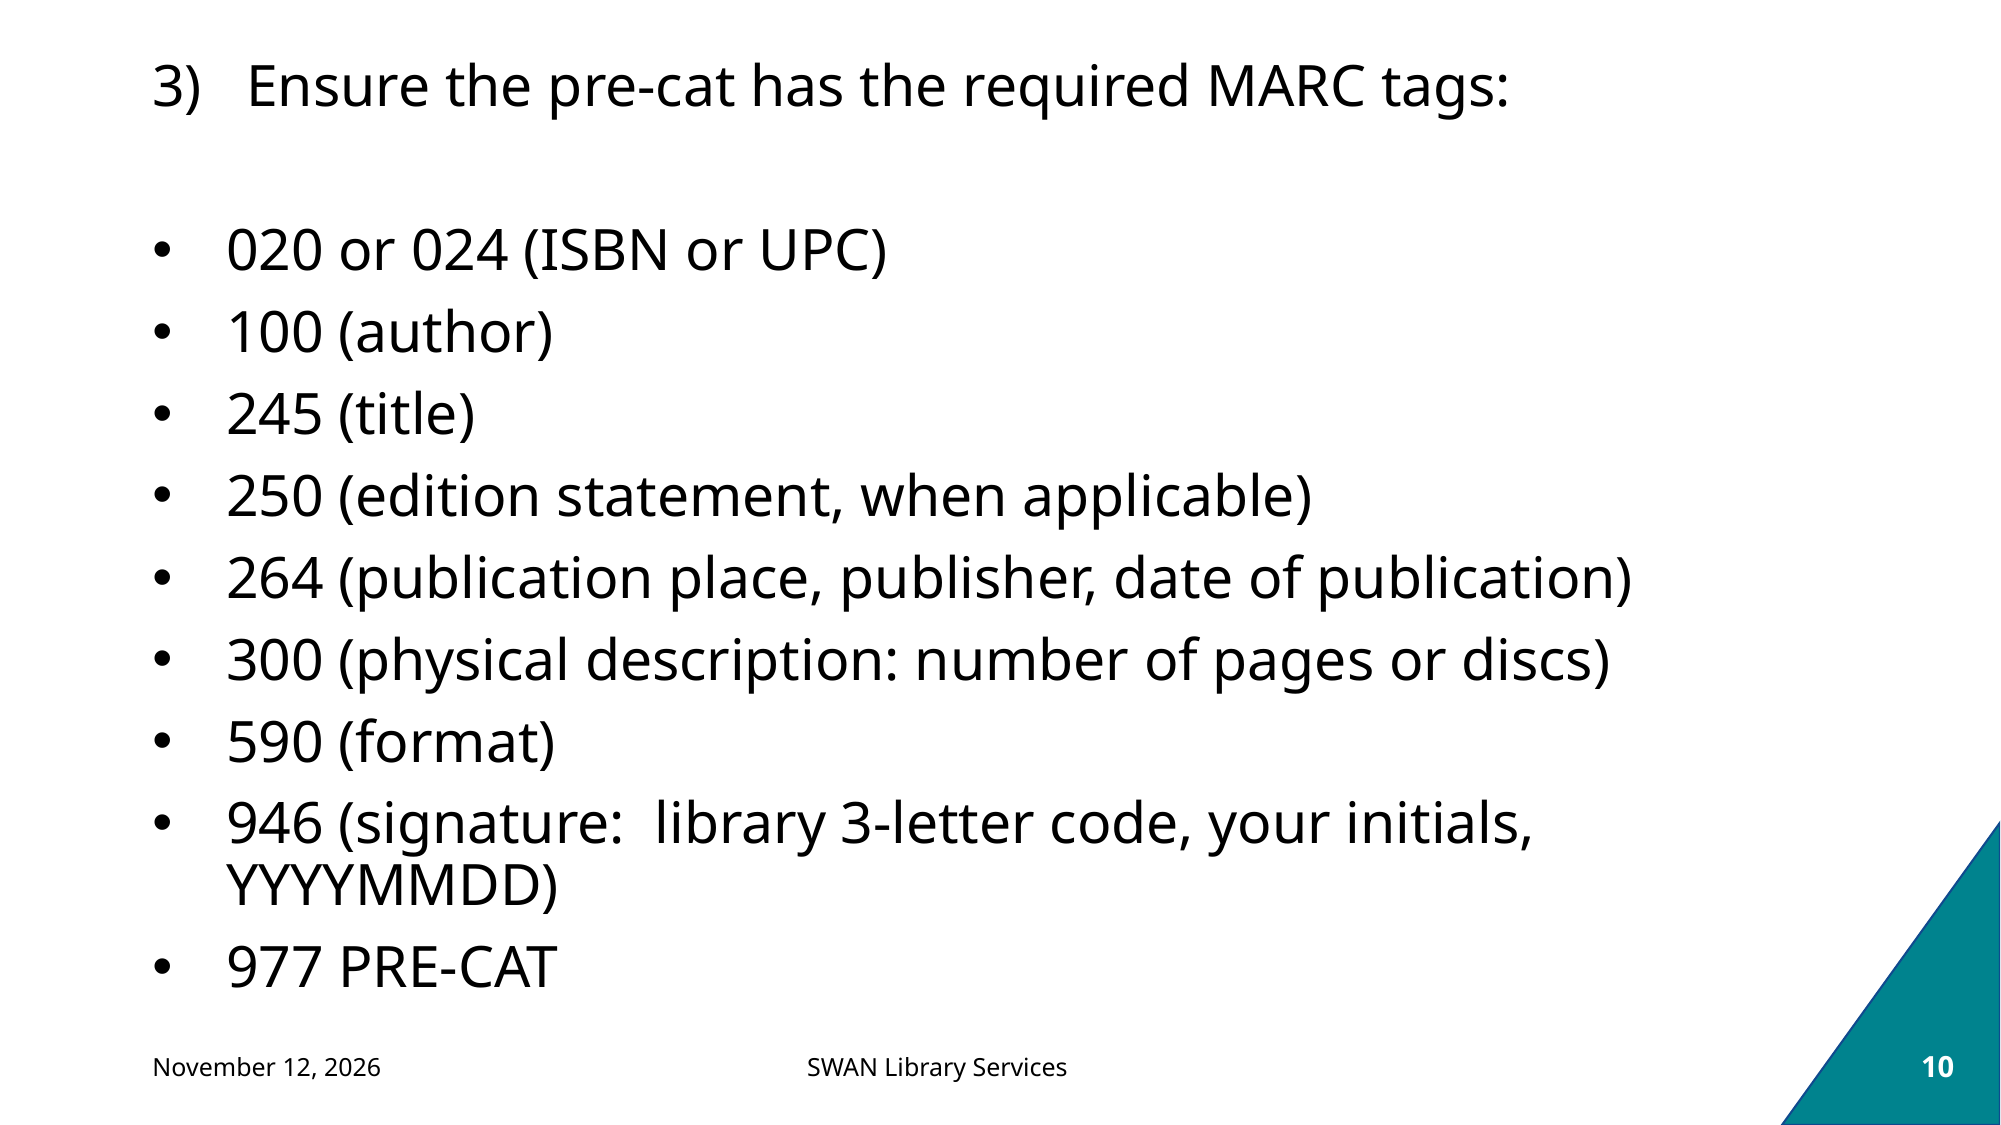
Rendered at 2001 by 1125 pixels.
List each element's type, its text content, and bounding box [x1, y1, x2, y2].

slide_number 10 [1894, 1038, 1982, 1099]
list 3) Ensure the pre-cat has the required MARC tags: 020 or 024 (ISBN or UPC) 100 (author) 245 (title) 250 (edition statement, when applicable) 264 (publication place, publisher, date of publication) 300 (physical description: number of pages or discs) 590 (format) 946 (signature: library 3-letter code, your initials, YYYYMMDD) 977 PRE-CAT [137, 49, 1863, 1014]
footer SWAN Library Services [600, 1038, 1275, 1099]
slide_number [137, 1038, 588, 1099]
